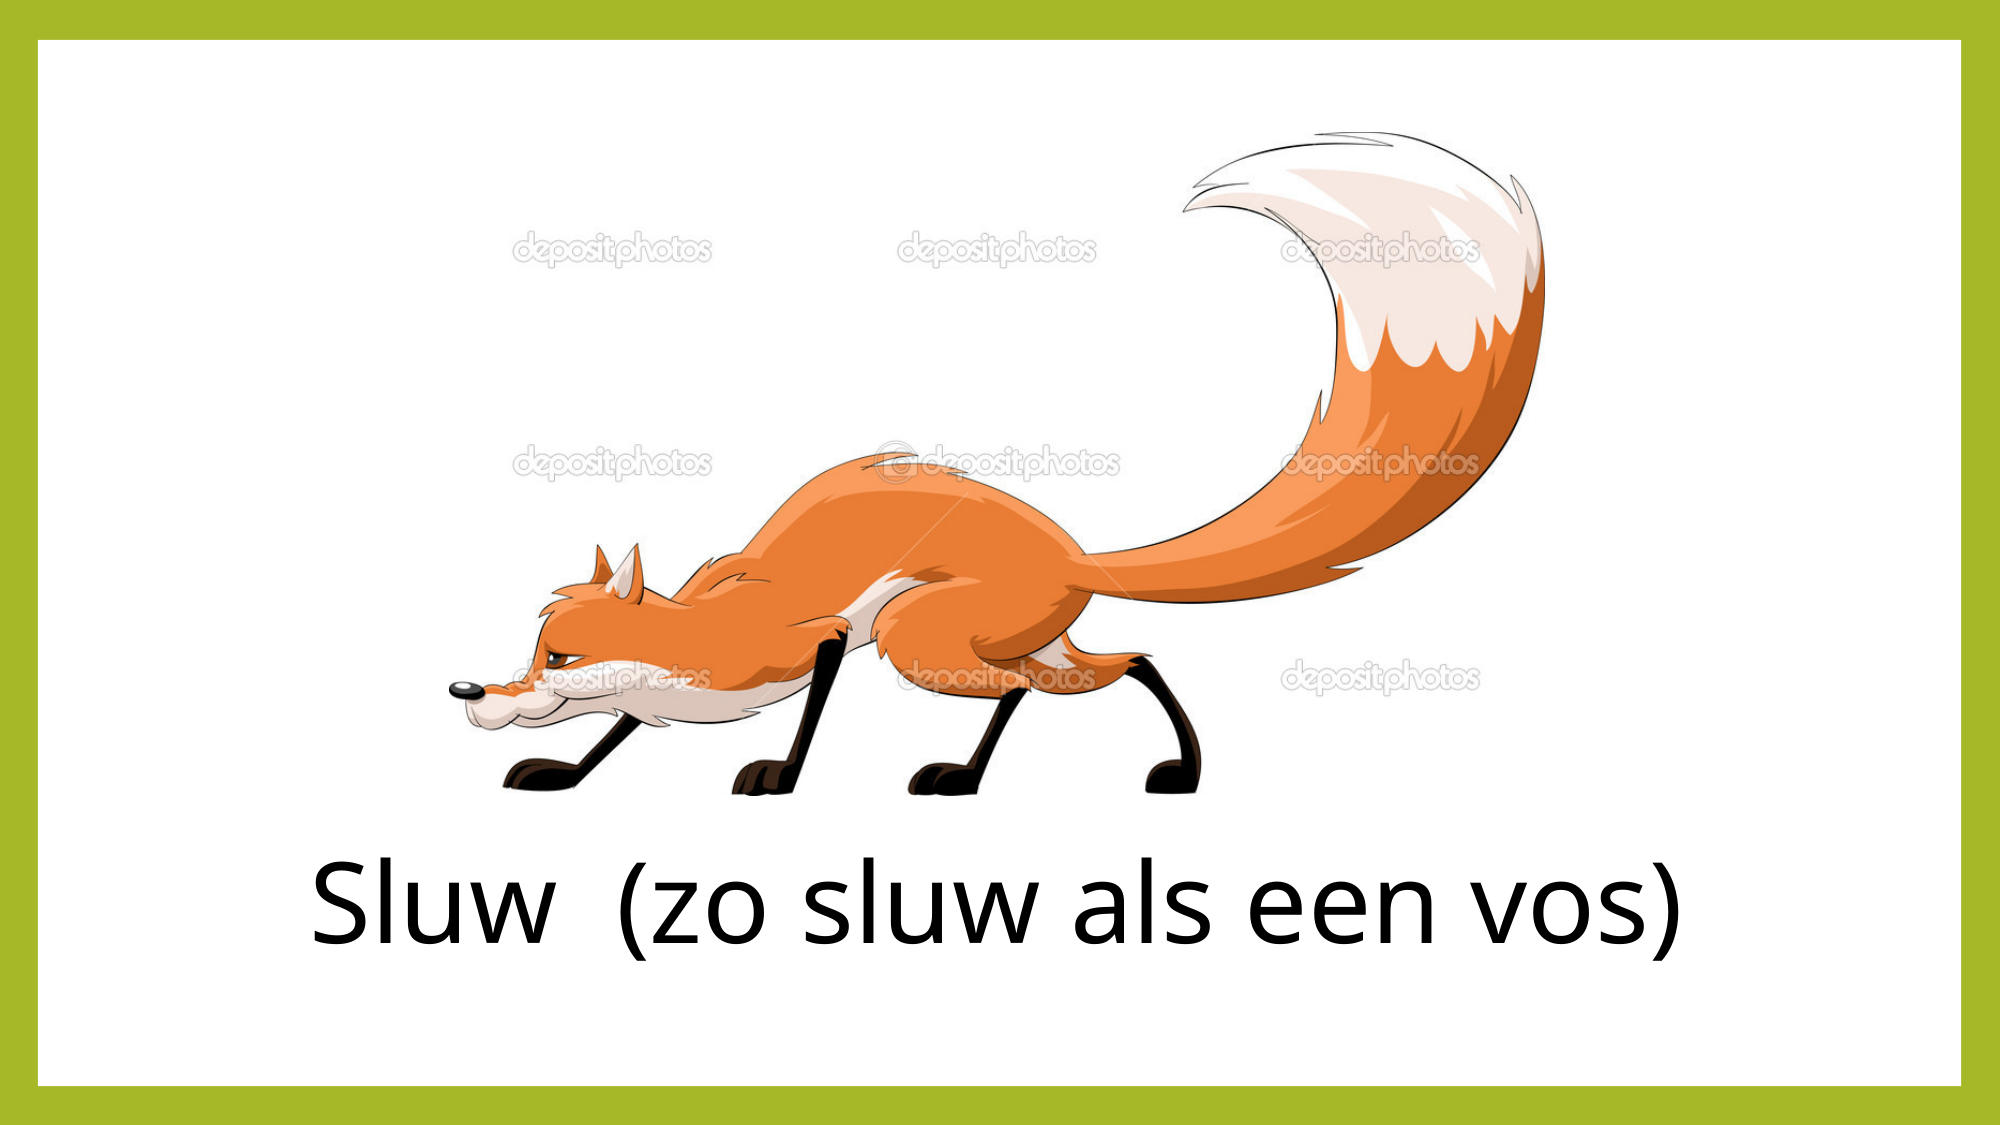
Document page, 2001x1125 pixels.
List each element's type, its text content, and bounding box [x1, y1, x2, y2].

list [449, 132, 1545, 796]
title Sluw (zo sluw als een vos) [187, 795, 1808, 1019]
